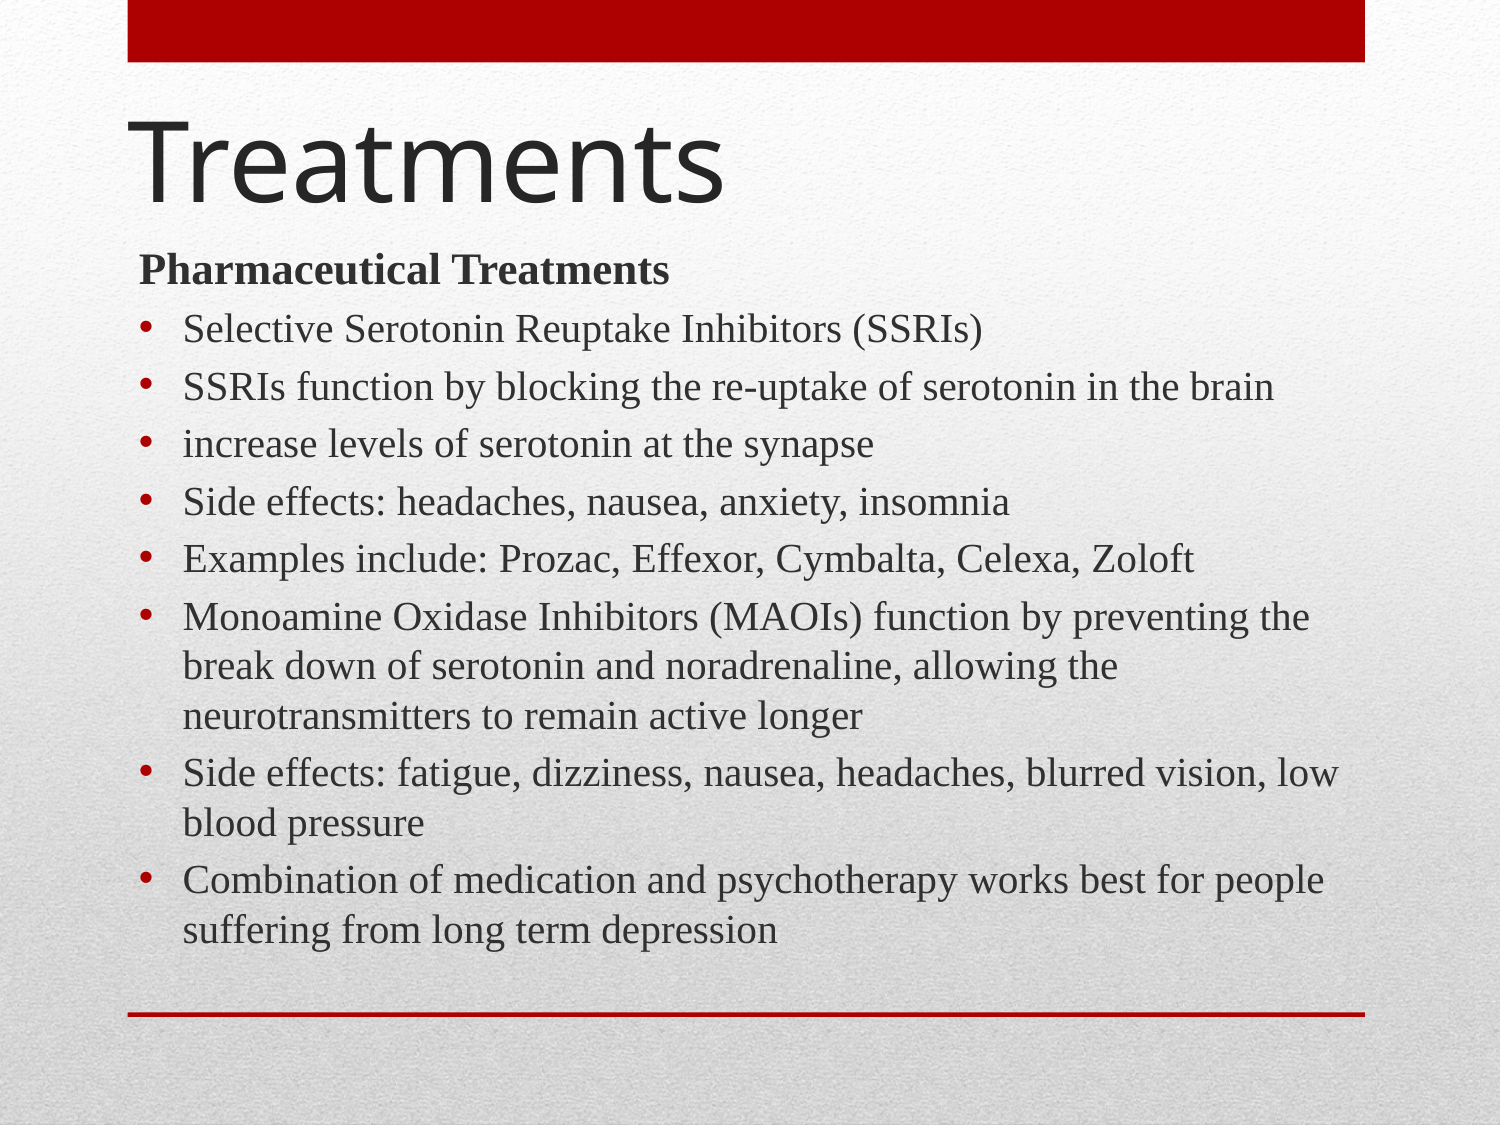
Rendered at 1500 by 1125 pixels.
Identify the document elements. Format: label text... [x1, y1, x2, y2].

title Treatments [112, 66, 1225, 233]
list Pharmaceutical Treatments Selective Serotonin Reuptake Inhibitors (SSRIs) SSRIs function by blocking the re-uptake of serotonin in the brain increase levels of serotonin at the synapse Side effects: headaches, nausea, anxiety, insomnia Examples include: Prozac, Effexor, Cymbalta, Celexa, Zoloft Monoamine Oxidase Inhibitors (MAOIs) function by preventing the break down of serotonin and noradrenaline, allowing the neurotransmitters to remain active longer Side effects: fatigue, dizziness, nausea, headaches, blurred vision, low blood pressure Combination of medication and psychotherapy works best for people suffering from long term depression [123, 231, 1362, 966]
